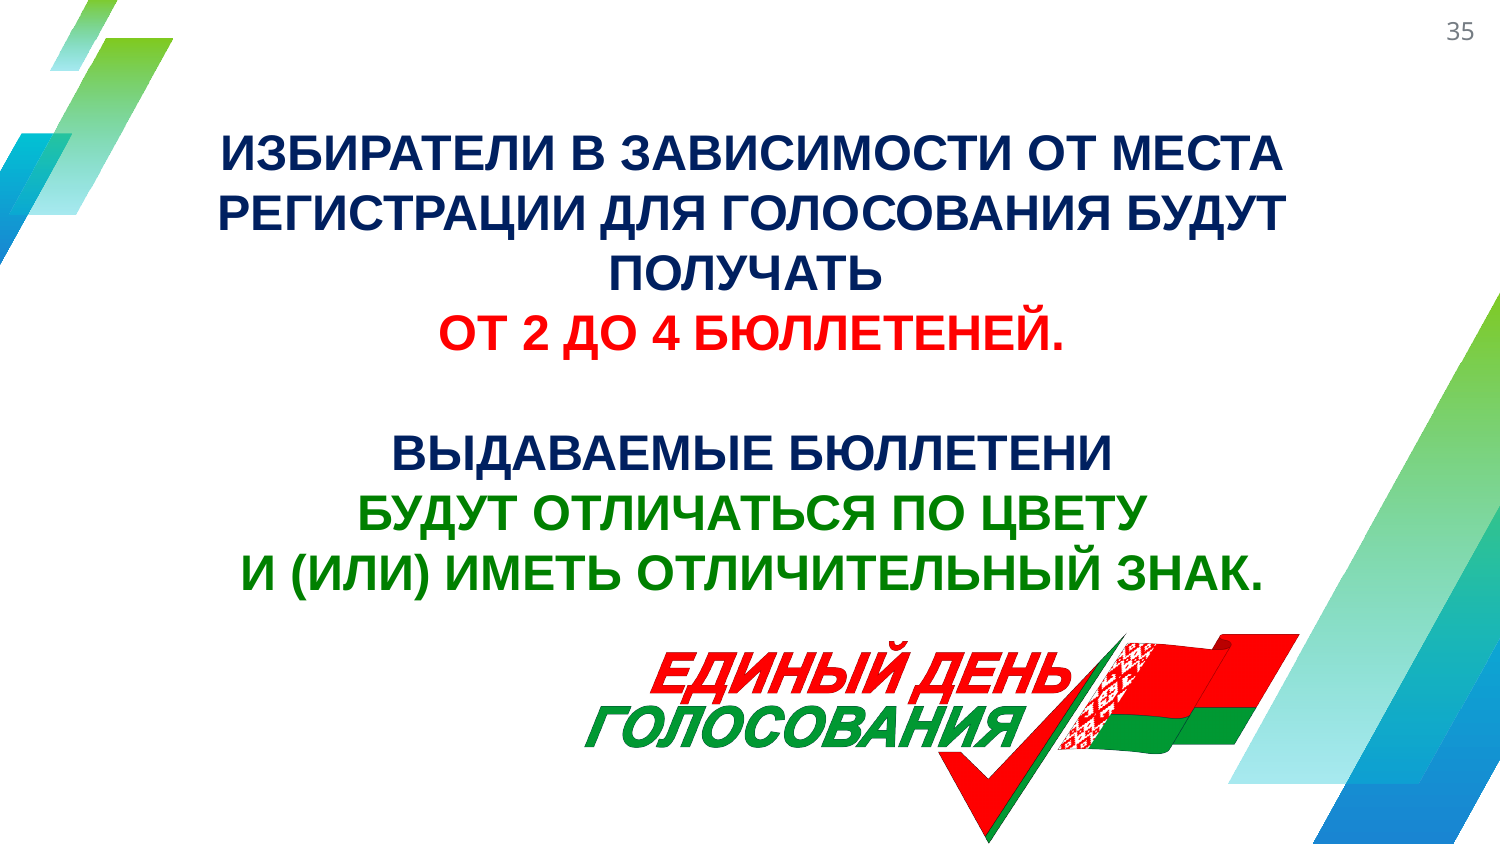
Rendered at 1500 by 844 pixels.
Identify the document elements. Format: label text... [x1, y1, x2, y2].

slide_number 35 [1403, 0, 1475, 65]
text_box ИЗБИРАТЕЛИ В ЗАВИСИМОСТИ ОТ МЕСТА РЕГИСТРАЦИИ ДЛЯ ГОЛОСОВАНИЯ БУДУТ ПОЛУЧАТЬ ОТ 2 ДО 4 БЮЛЛЕТЕНЕЙ. ВЫДАВАЕМЫЕ БЮЛЛЕТЕНИ БУДУТ ОТЛИЧАТЬСЯ ПО ЦВЕТУ И (ИЛИ) ИМЕТЬ ОТЛИЧИТЕЛЬНЫЙ ЗНАК. [73, 112, 1432, 608]
picture [584, 632, 1300, 844]
